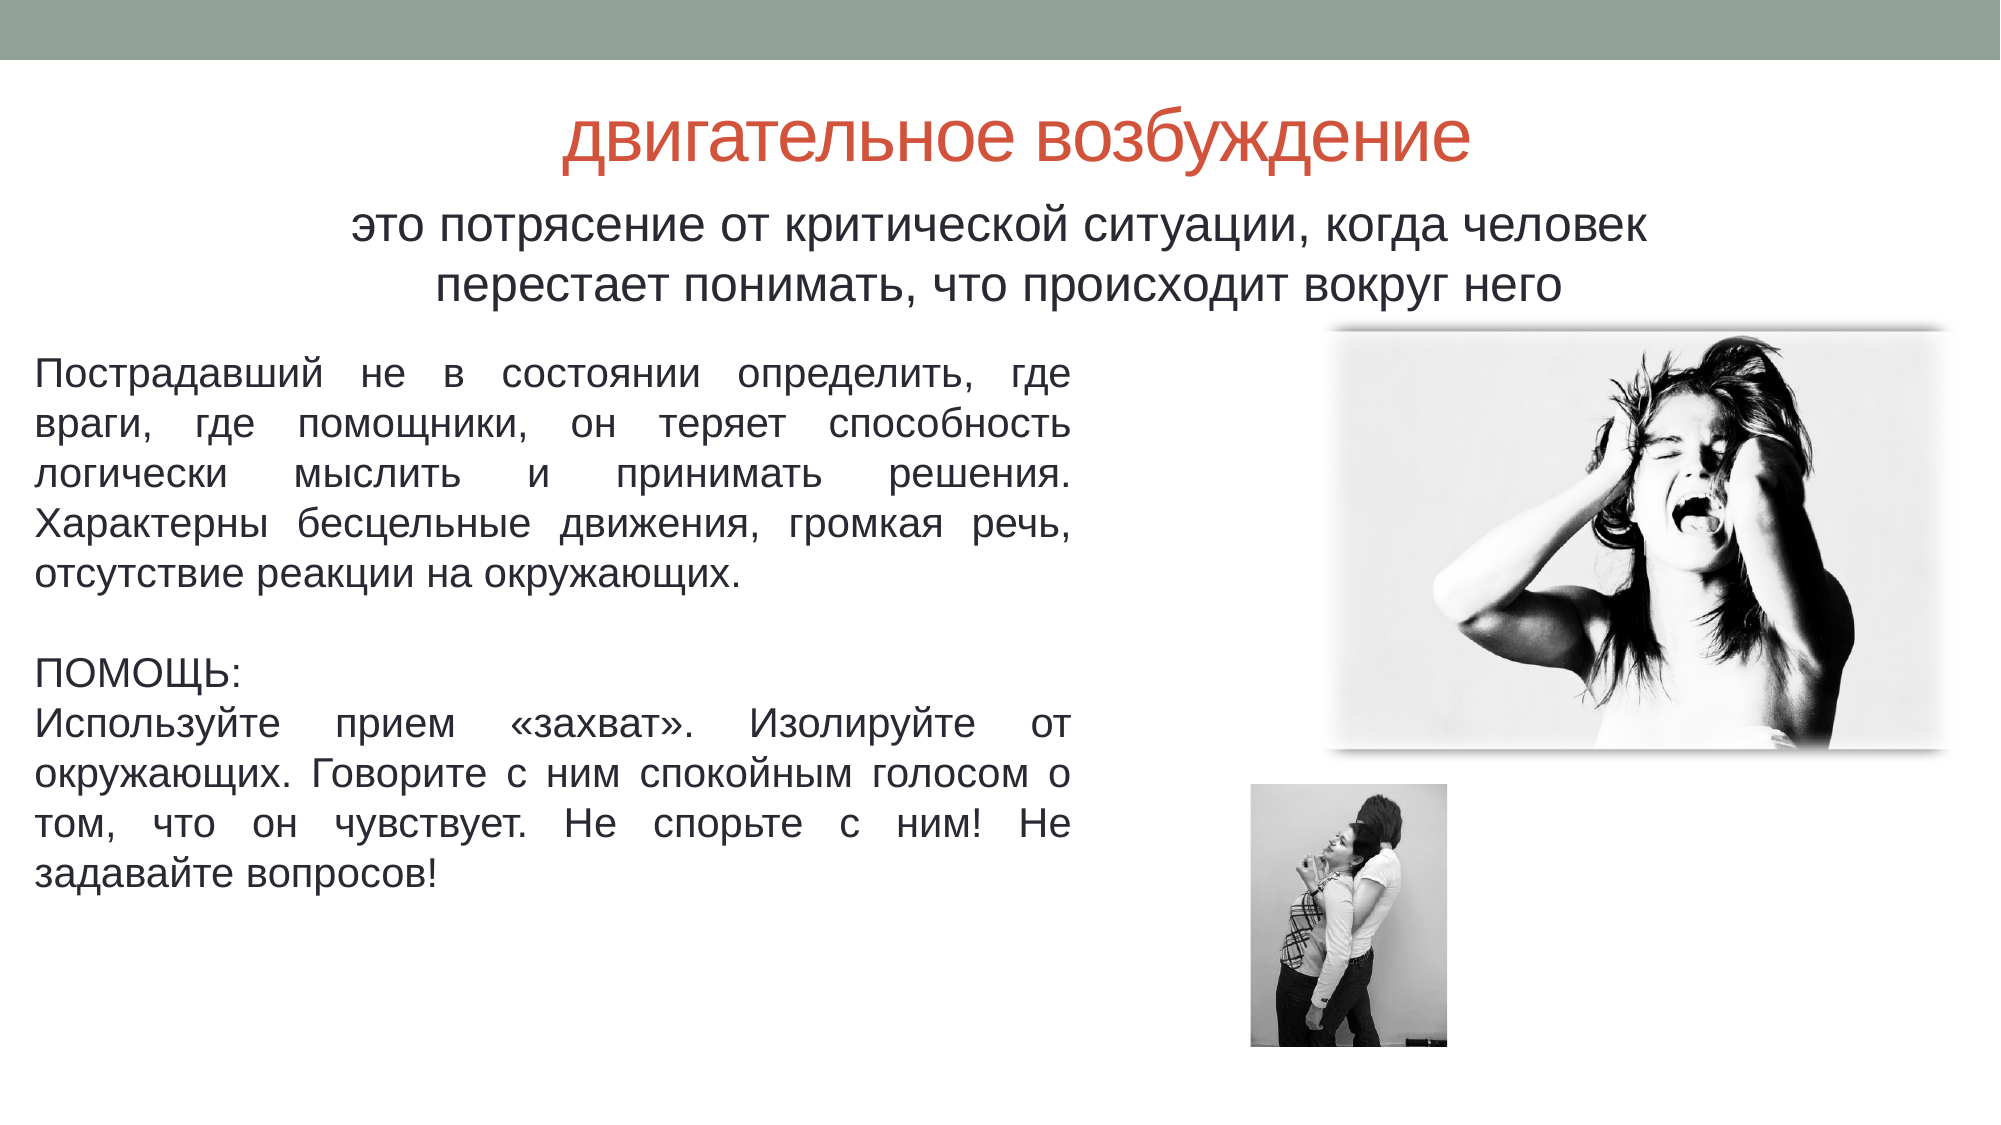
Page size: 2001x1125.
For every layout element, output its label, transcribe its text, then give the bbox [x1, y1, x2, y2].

title двигательное возбуждение [314, 78, 1721, 185]
picture [1247, 783, 1450, 1048]
text_box это потрясение от критической ситуации, когда человек перестает понимать, что происходит вокруг него [323, 184, 1677, 320]
text_box Пострадавший не в состоянии определить, где враги, где помощники, он теряет способность логически мыслить и принимать решения. Характерны бесцельные движения, громкая речь, отсутствие реакции на окружающих. ПОМОЩЬ: Используйте прием «захват». Изолируйте от окружающих. Говорите с ним спокойным голосом о том, что он чувствует. Не спорьте с ним! Не задавайте вопросов! [19, 338, 1087, 904]
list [1318, 316, 1957, 764]
